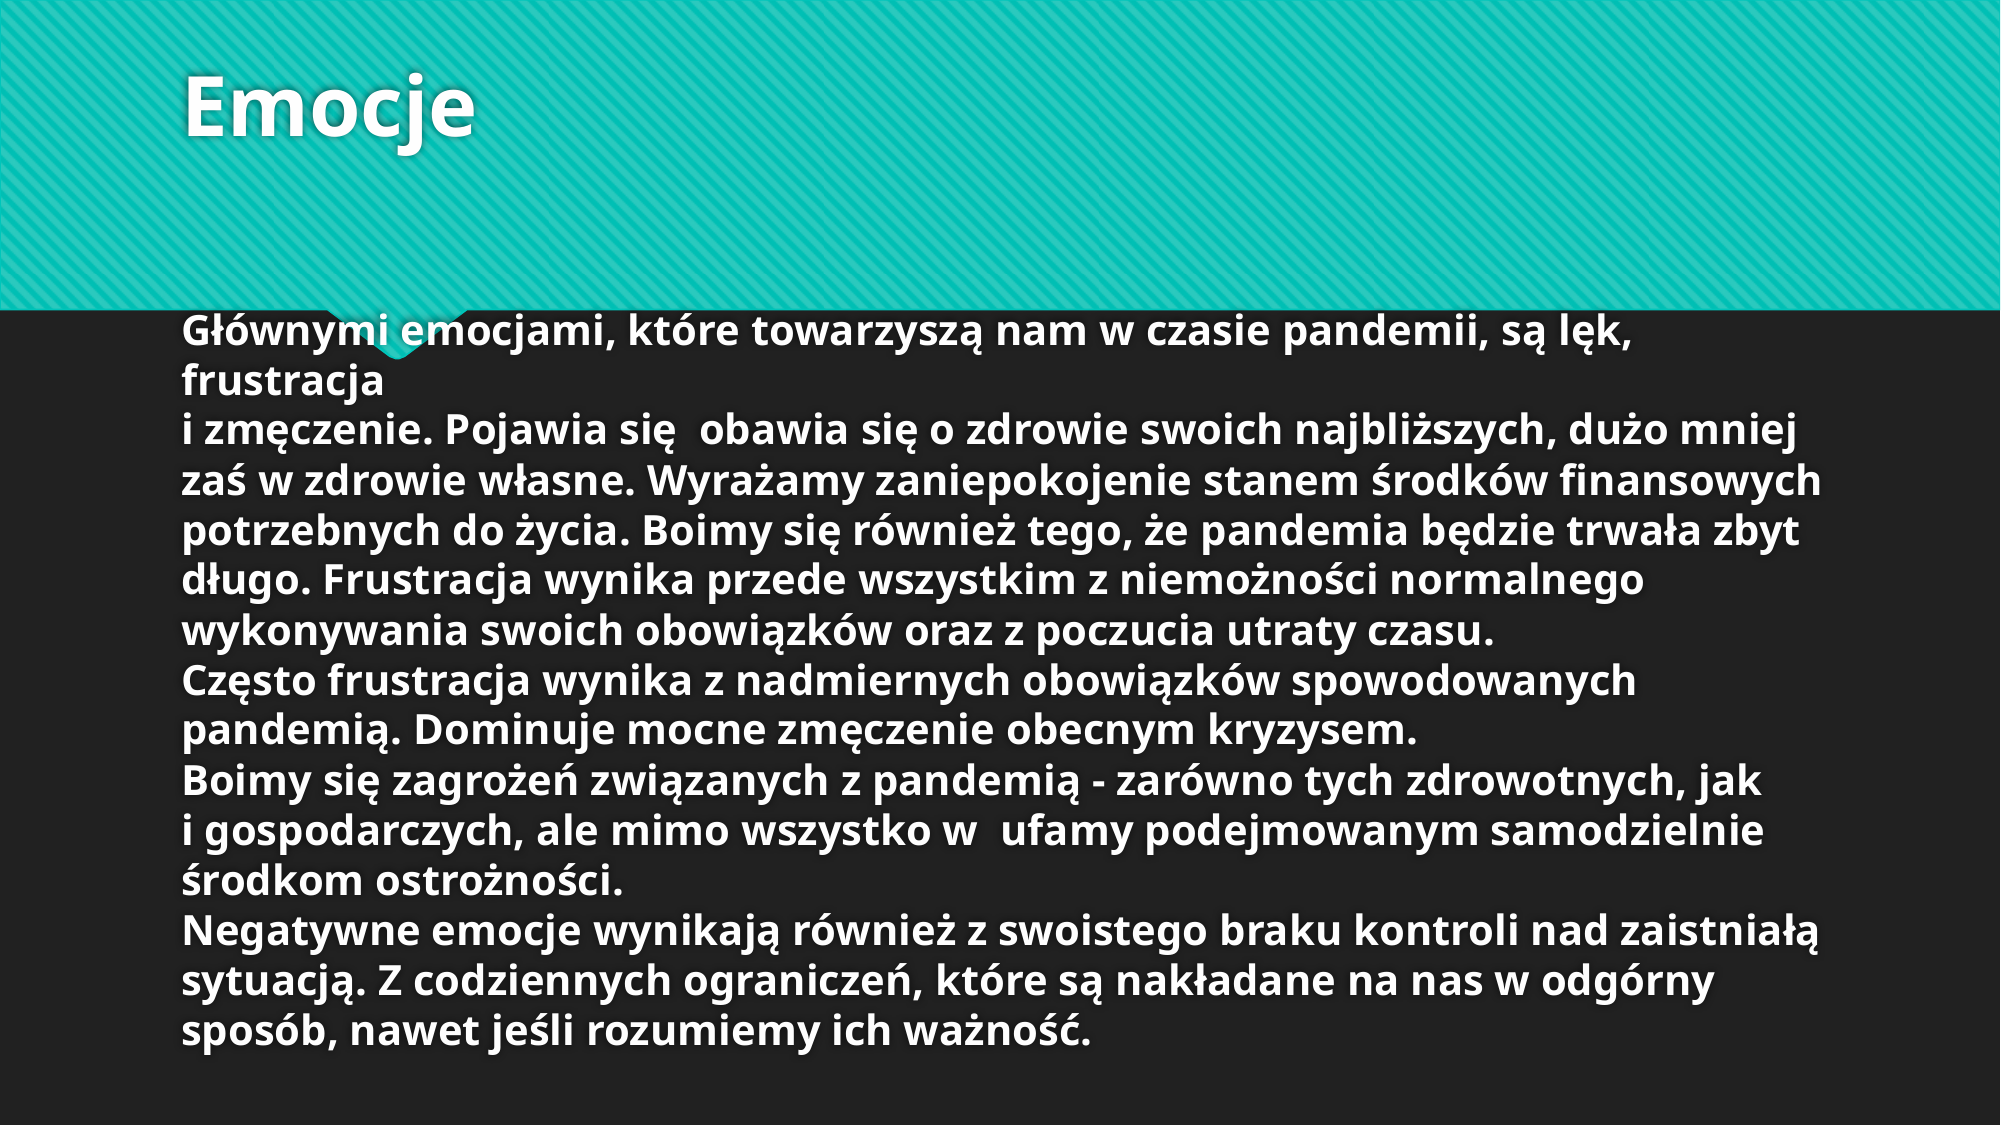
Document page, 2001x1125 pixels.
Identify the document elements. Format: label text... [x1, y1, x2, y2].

title Emocje Głównymi emocjami, które towarzyszą nam w czasie pandemii, są lęk, frustracja i zmęczenie. Pojawia się obawia się o zdrowie swoich najbliższych, dużo mniej zaś w zdrowie własne. Wyrażamy zaniepokojenie stanem środków finansowych potrzebnych do życia. Boimy się również tego, że pandemia będzie trwała zbyt długo. Frustracja wynika przede wszystkim z niemożności normalnego wykonywania swoich obowiązków oraz z poczucia utraty czasu. Często frustracja wynika z nadmiernych obowiązków spowodowanych pandemią. Dominuje mocne zmęczenie obecnym kryzysem. Boimy się zagrożeń związanych z pandemią - zarówno tych zdrowotnych, jak i gospodarczych, ale mimo wszystko w ufamy podejmowanym samodzielnie środkom ostrożności. Negatywne emocje wynikają również z swoistego braku kontroli nad zaistniałą sytuacją. Z codziennych ograniczeń, które są nakładane na nas w odgórny sposób, nawet jeśli rozumiemy ich ważność. [166, 90, 1848, 1125]
